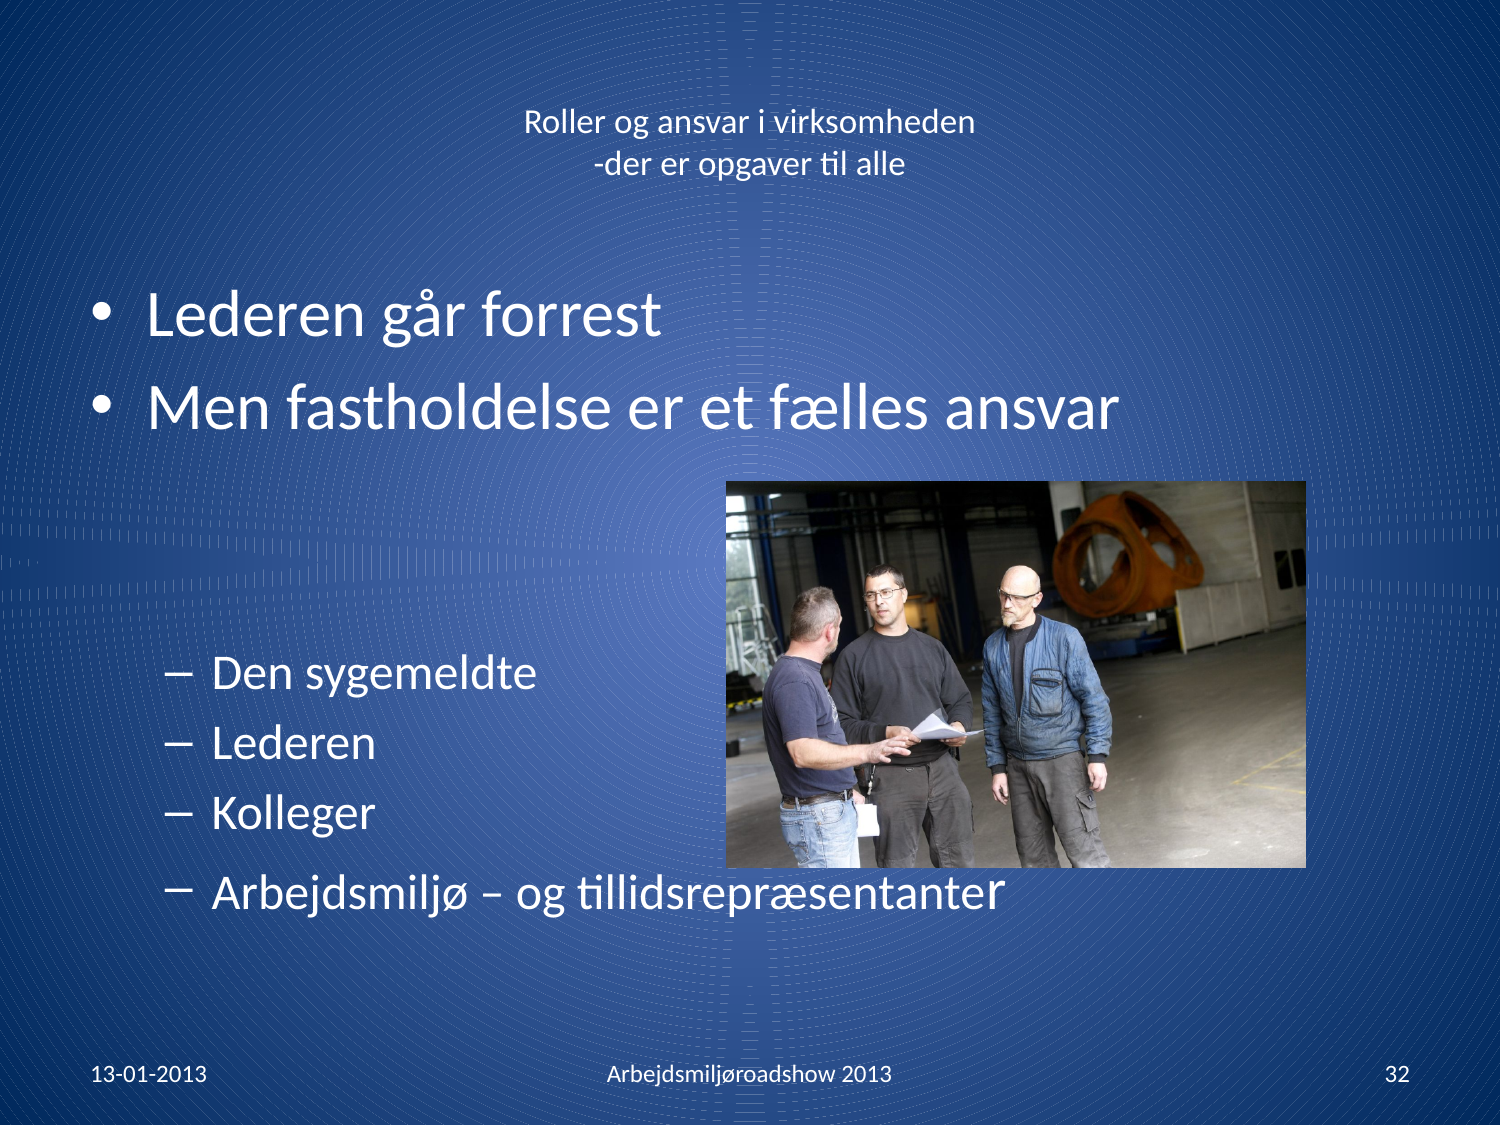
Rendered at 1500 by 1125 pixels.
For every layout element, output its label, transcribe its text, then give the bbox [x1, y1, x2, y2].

list Lederen går forrest Men fastholdelse er et fælles ansvar Den sygemeldte Lederen Kolleger Arbejdsmiljø – og tillidsrepræsentanter [75, 262, 1425, 1005]
title Roller og ansvar i virksomheden -der er opgaver til alle [75, 45, 1425, 233]
picture [726, 481, 1306, 868]
slide_number 32 [1074, 1042, 1425, 1103]
footer Arbejdsmiljøroadshow 2013 [512, 1042, 988, 1103]
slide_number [75, 1042, 425, 1103]
